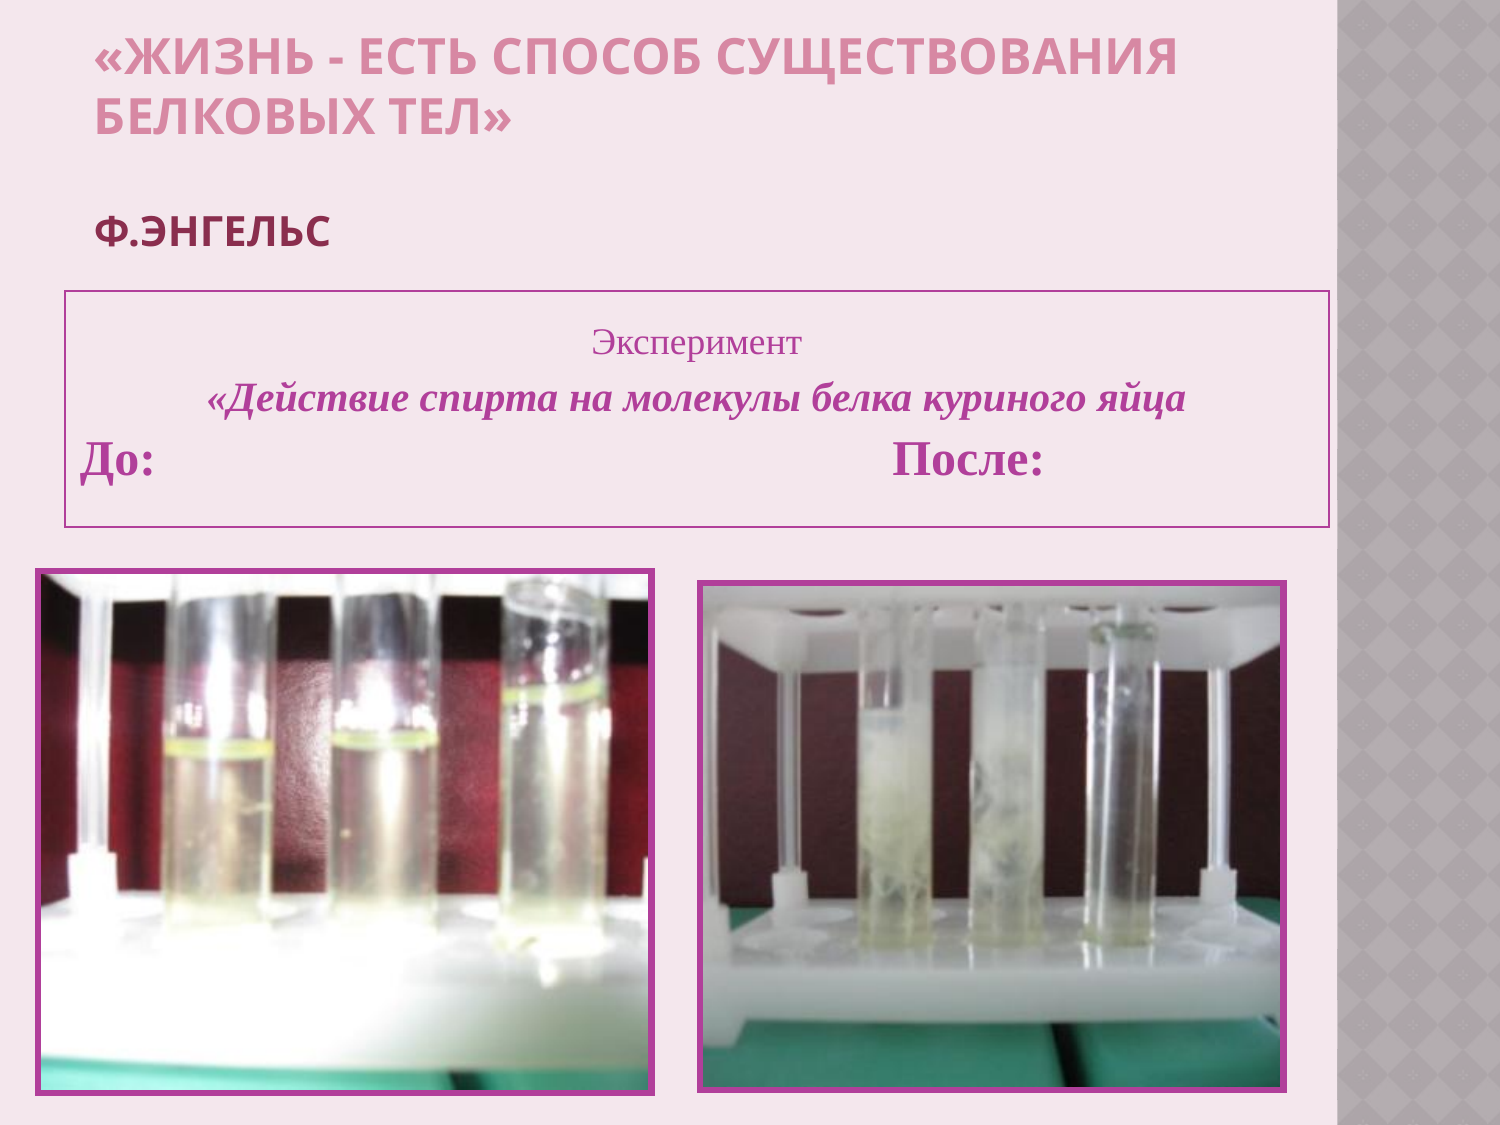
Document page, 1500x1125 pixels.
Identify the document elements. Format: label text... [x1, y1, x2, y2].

title «Жизнь - есть способ существования белковых тел» Ф.Энгельс [86, 132, 1245, 255]
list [40, 573, 649, 1091]
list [702, 585, 1281, 1088]
list Эксперимент «Действие спирта на молекулы белка куриного яйца До: После: [64, 290, 1330, 528]
